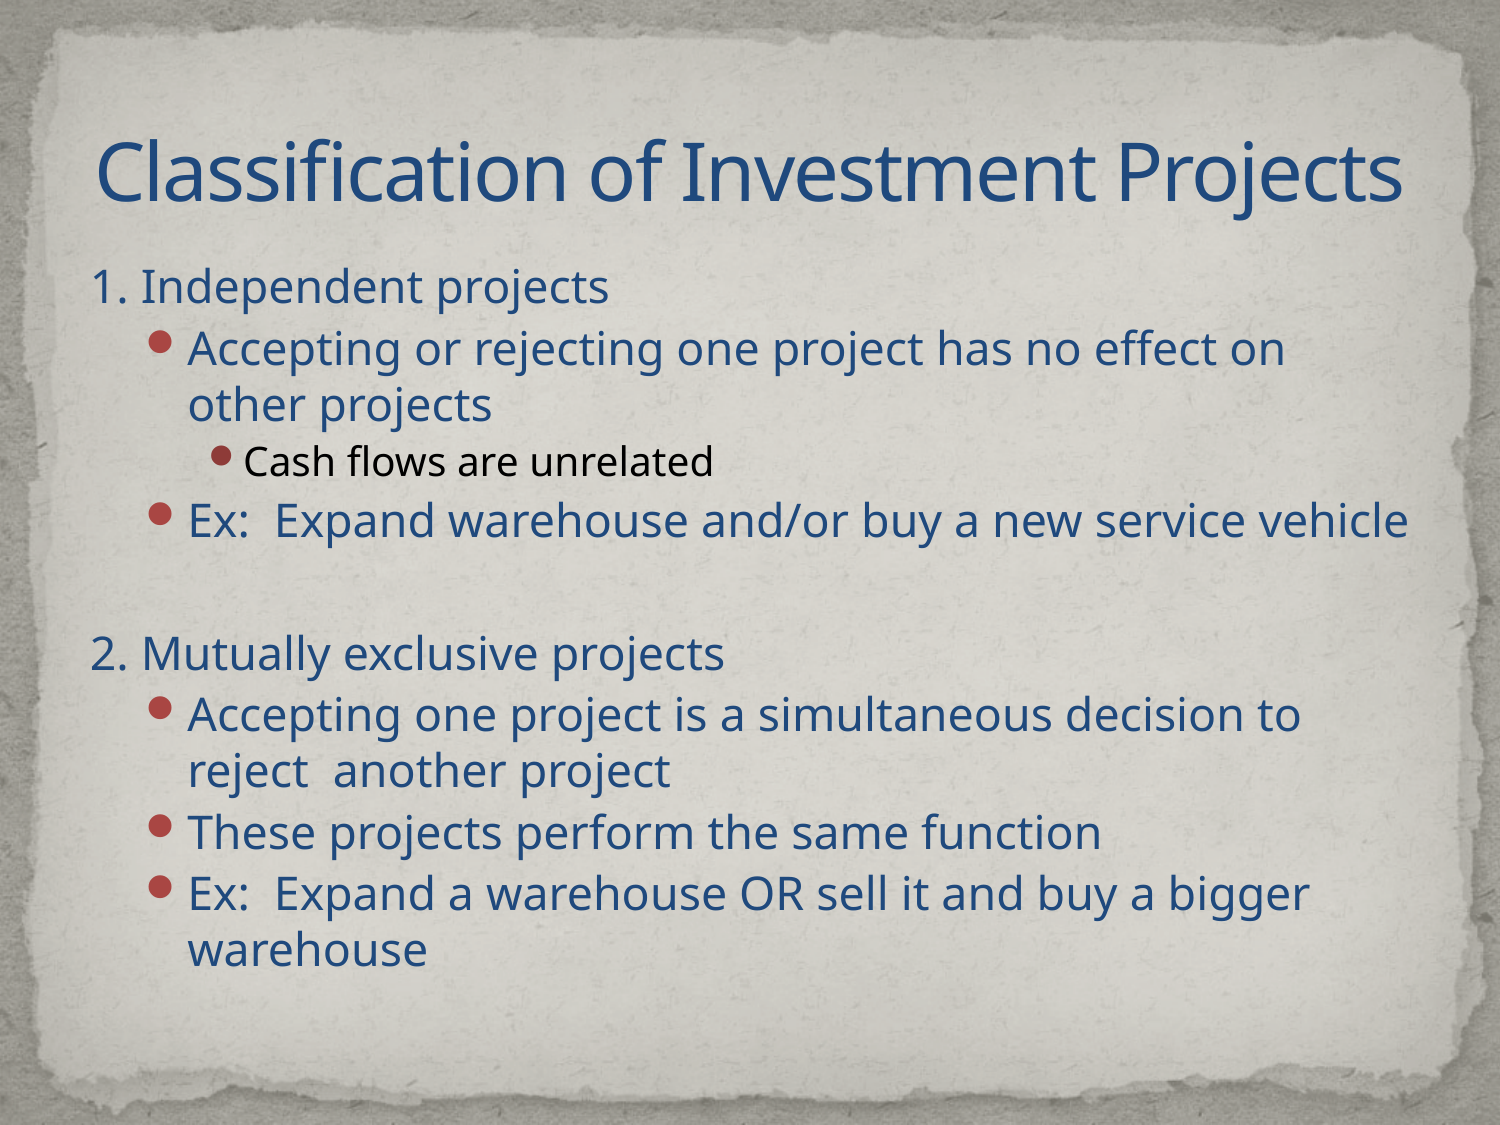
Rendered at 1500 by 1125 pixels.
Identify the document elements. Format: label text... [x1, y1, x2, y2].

title Classification of Investment Projects [74, 24, 1425, 225]
list 1. Independent projects Accepting or rejecting one project has no effect on other projects Cash flows are unrelated Ex: Expand warehouse and/or buy a new service vehicle 2. Mutually exclusive projects Accepting one project is a simultaneous decision to reject another project These projects perform the same function Ex: Expand a warehouse OR sell it and buy a bigger warehouse [75, 249, 1425, 1000]
